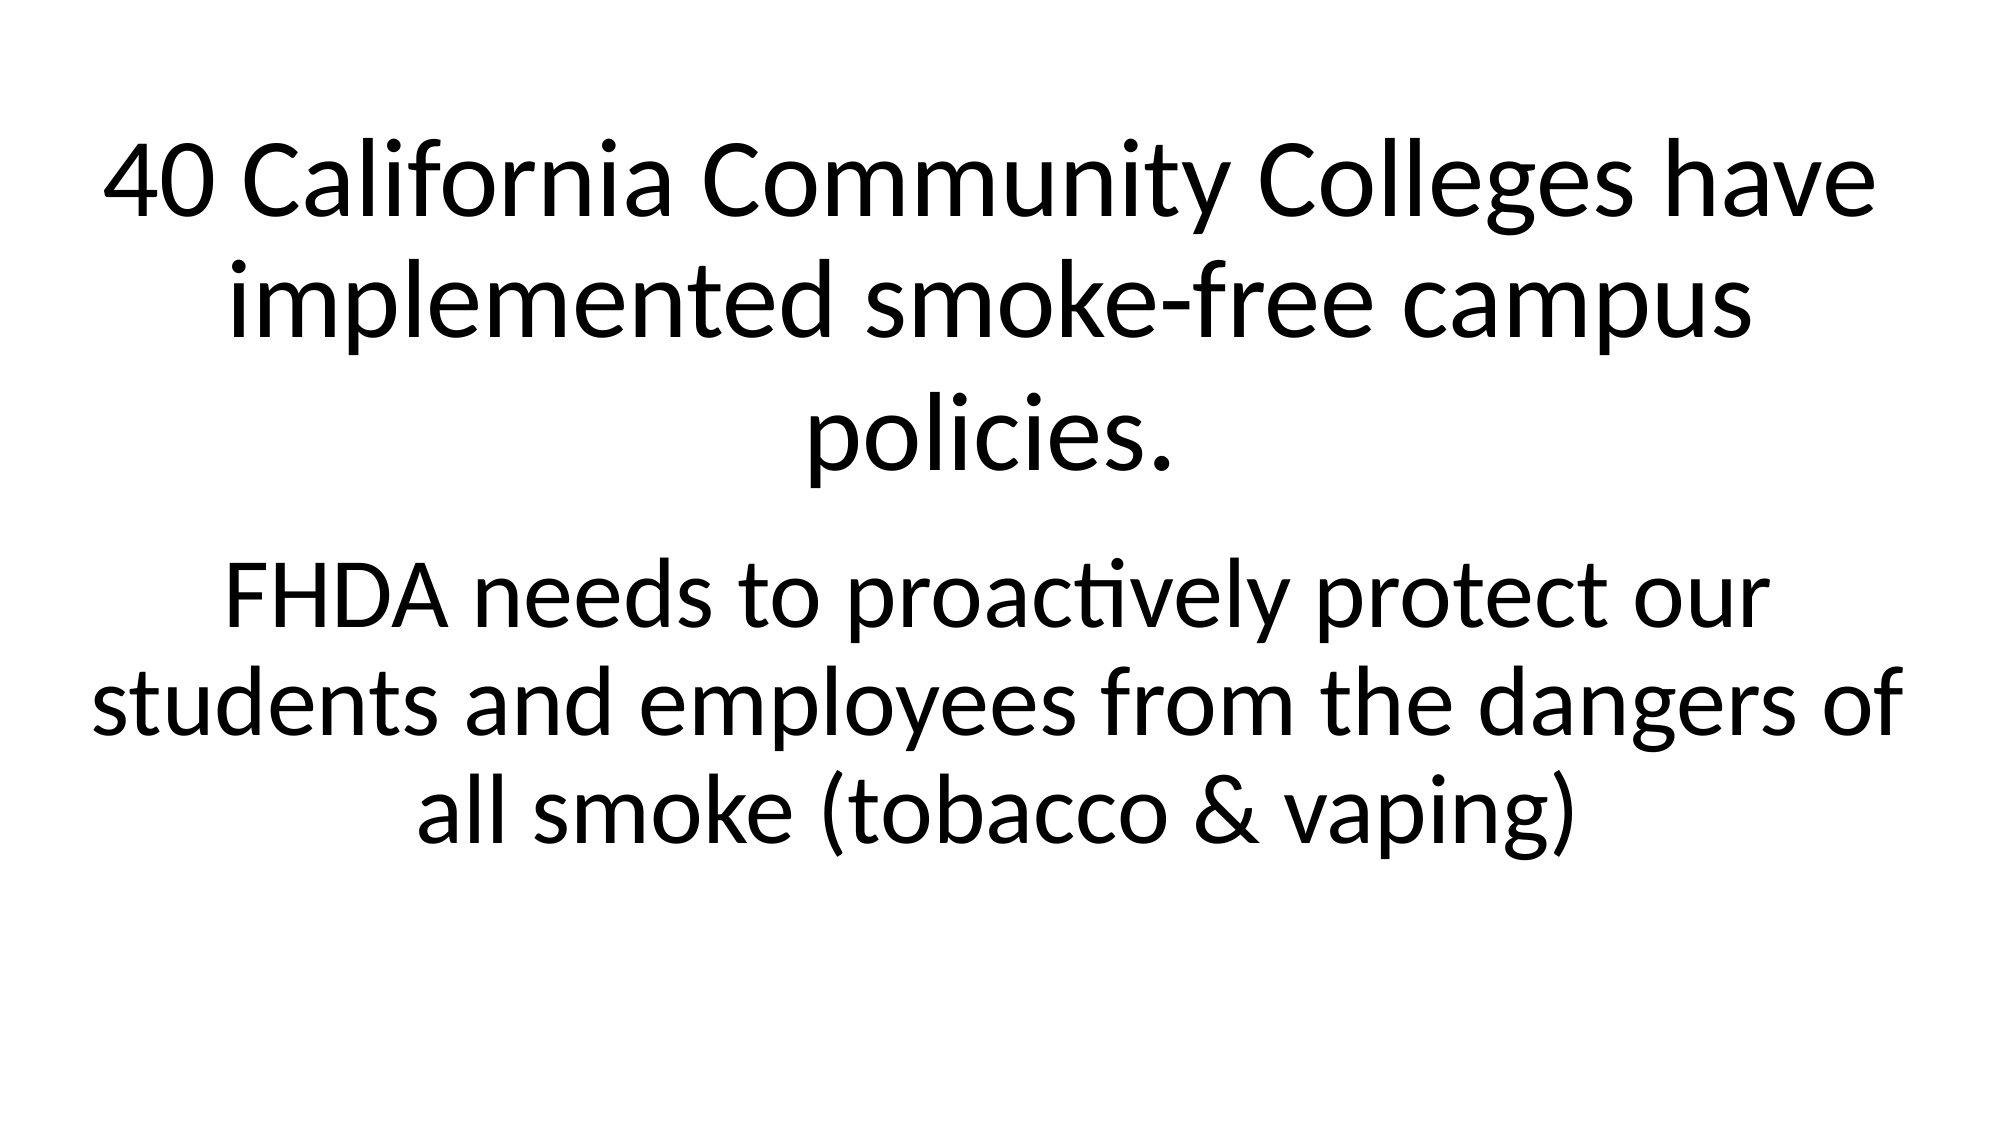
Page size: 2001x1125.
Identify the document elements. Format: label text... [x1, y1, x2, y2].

subtitle FHDA needs to proactively protect our students and employees from the dangers of all smoke (tobacco & vaping) [26, 533, 1971, 1125]
title 40 California Community Colleges have implemented smoke-free campus policies. [85, 54, 1898, 505]
